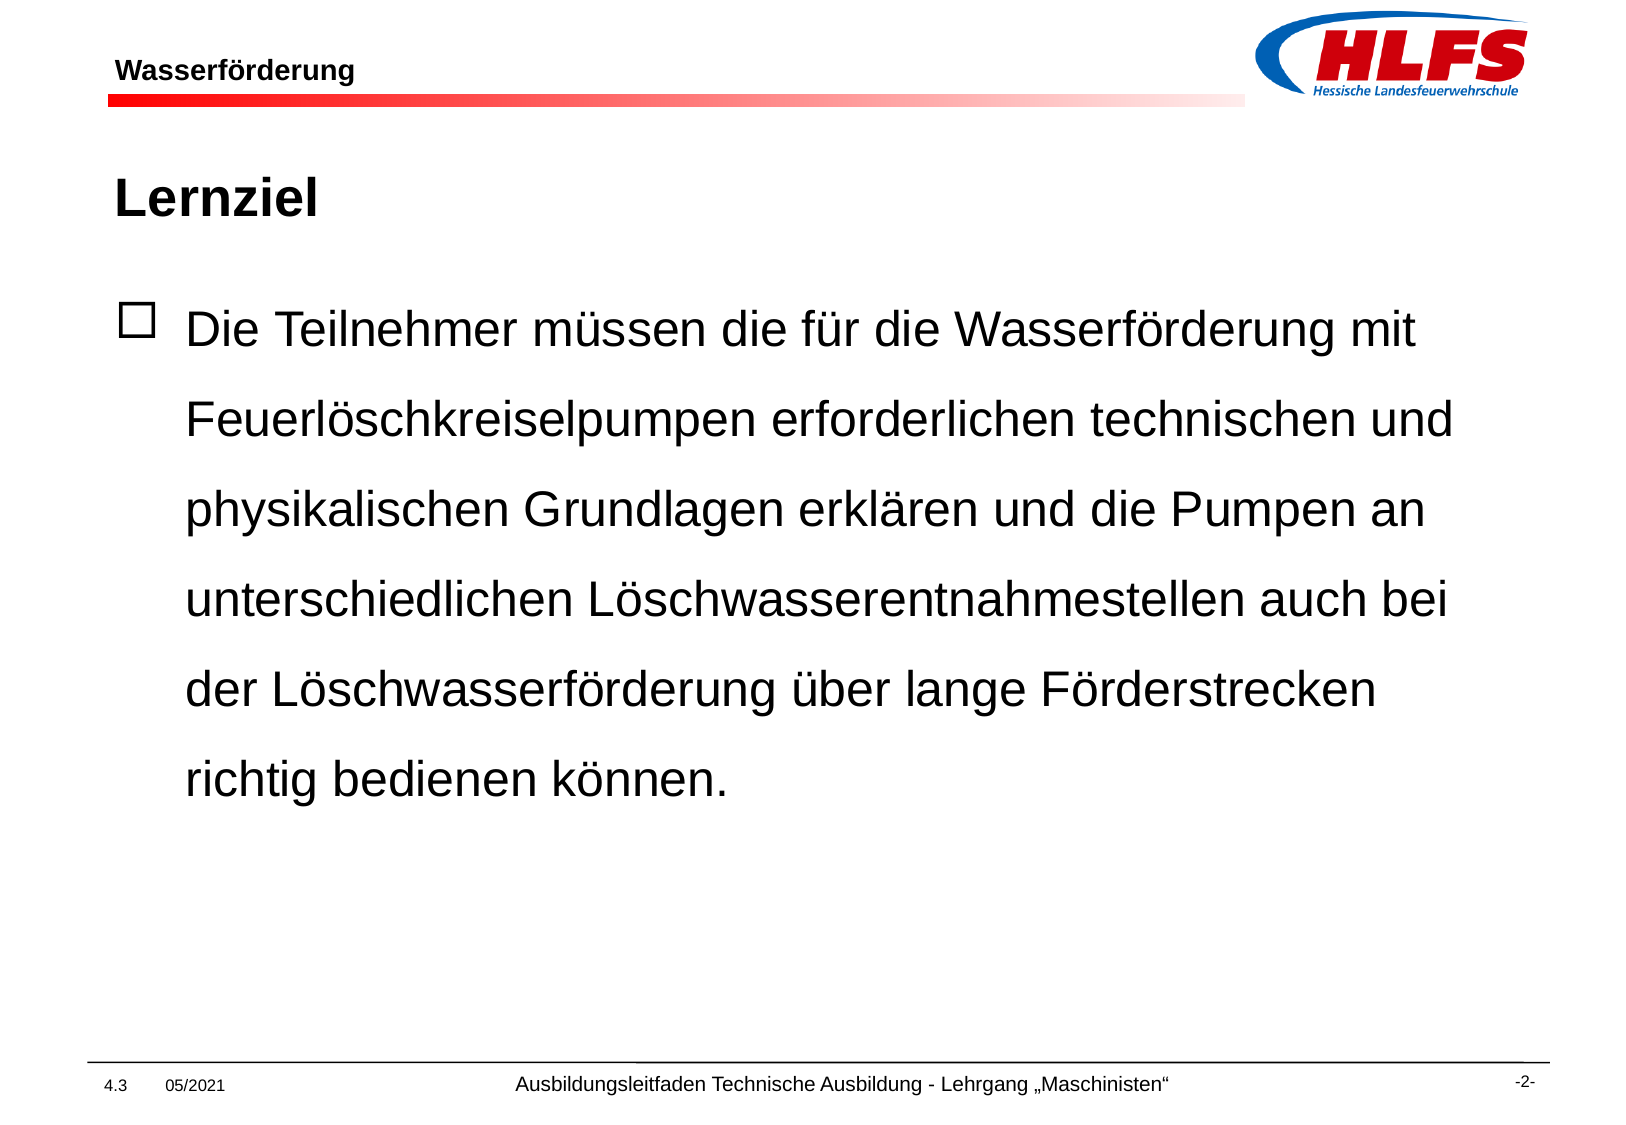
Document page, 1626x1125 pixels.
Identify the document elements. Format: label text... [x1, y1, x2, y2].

footer 4.3 05/2021 Ausbildungsleitfaden Technische Ausbildung - Lehrgang „Maschinisten“ [89, 1063, 1188, 1101]
list Lernziel Die Teilnehmer müssen die für die Wasserförderung mit Feuerlöschkreiselpumpen erforderlichen technischen und physikalischen Grundlagen erklären und die Pumpen an unterschiedlichen Löschwasserentnahmestellen auch bei der Löschwasserförderung über lange Förderstrecken richtig bedienen können. [99, 154, 1523, 1010]
slide_number -2- [1212, 1062, 1552, 1100]
picture [1245, 0, 1538, 107]
title Wasserförderung [99, 37, 888, 101]
